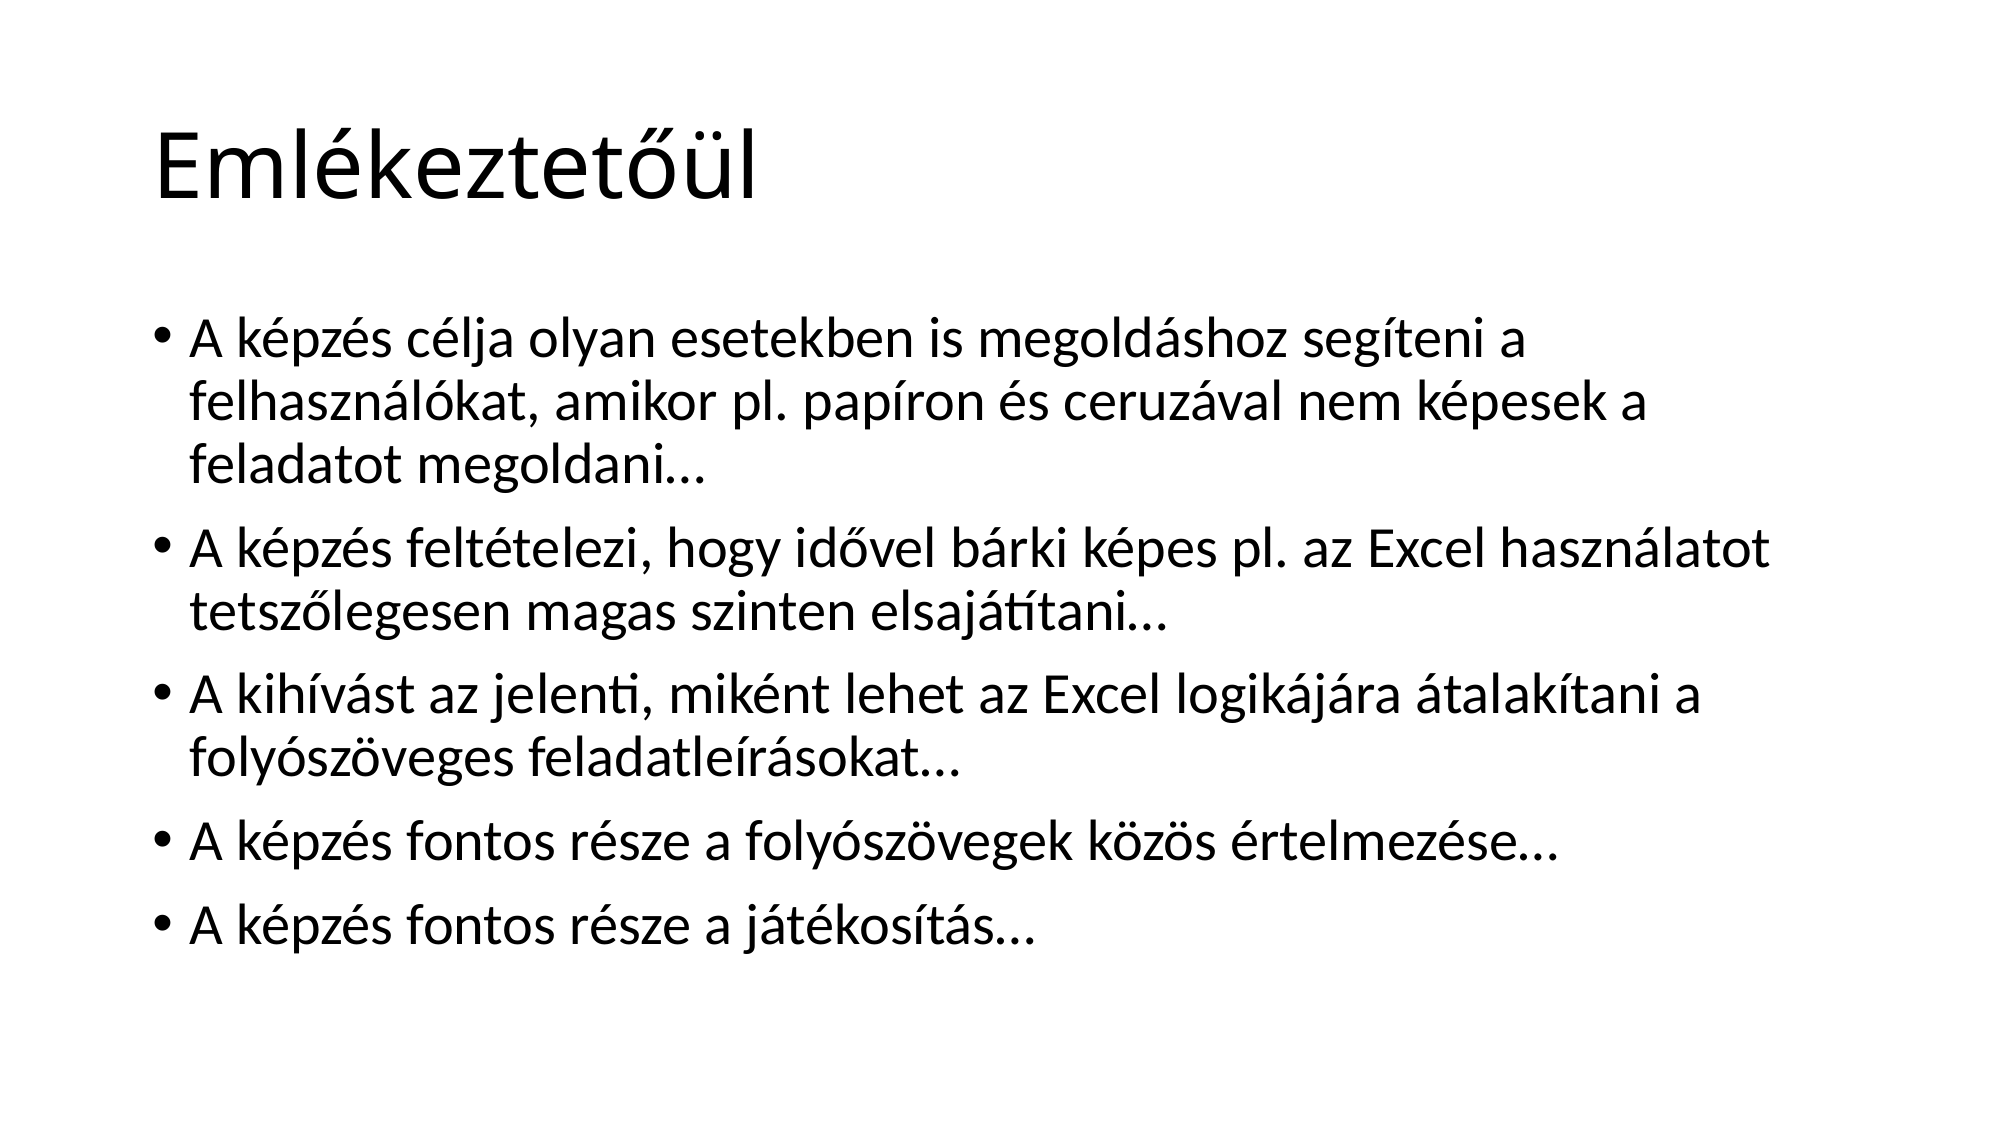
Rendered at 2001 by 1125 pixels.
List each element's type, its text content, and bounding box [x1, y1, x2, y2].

list A képzés célja olyan esetekben is megoldáshoz segíteni a felhasználókat, amikor pl. papíron és ceruzával nem képesek a feladatot megoldani… A képzés feltételezi, hogy idővel bárki képes pl. az Excel használatot tetszőlegesen magas szinten elsajátítani… A kihívást az jelenti, miként lehet az Excel logikájára átalakítani a folyószöveges feladatleírásokat… A képzés fontos része a folyószövegek közös értelmezése… A képzés fontos része a játékosítás… [137, 299, 1863, 1014]
title Emlékeztetőül [137, 59, 1863, 278]
